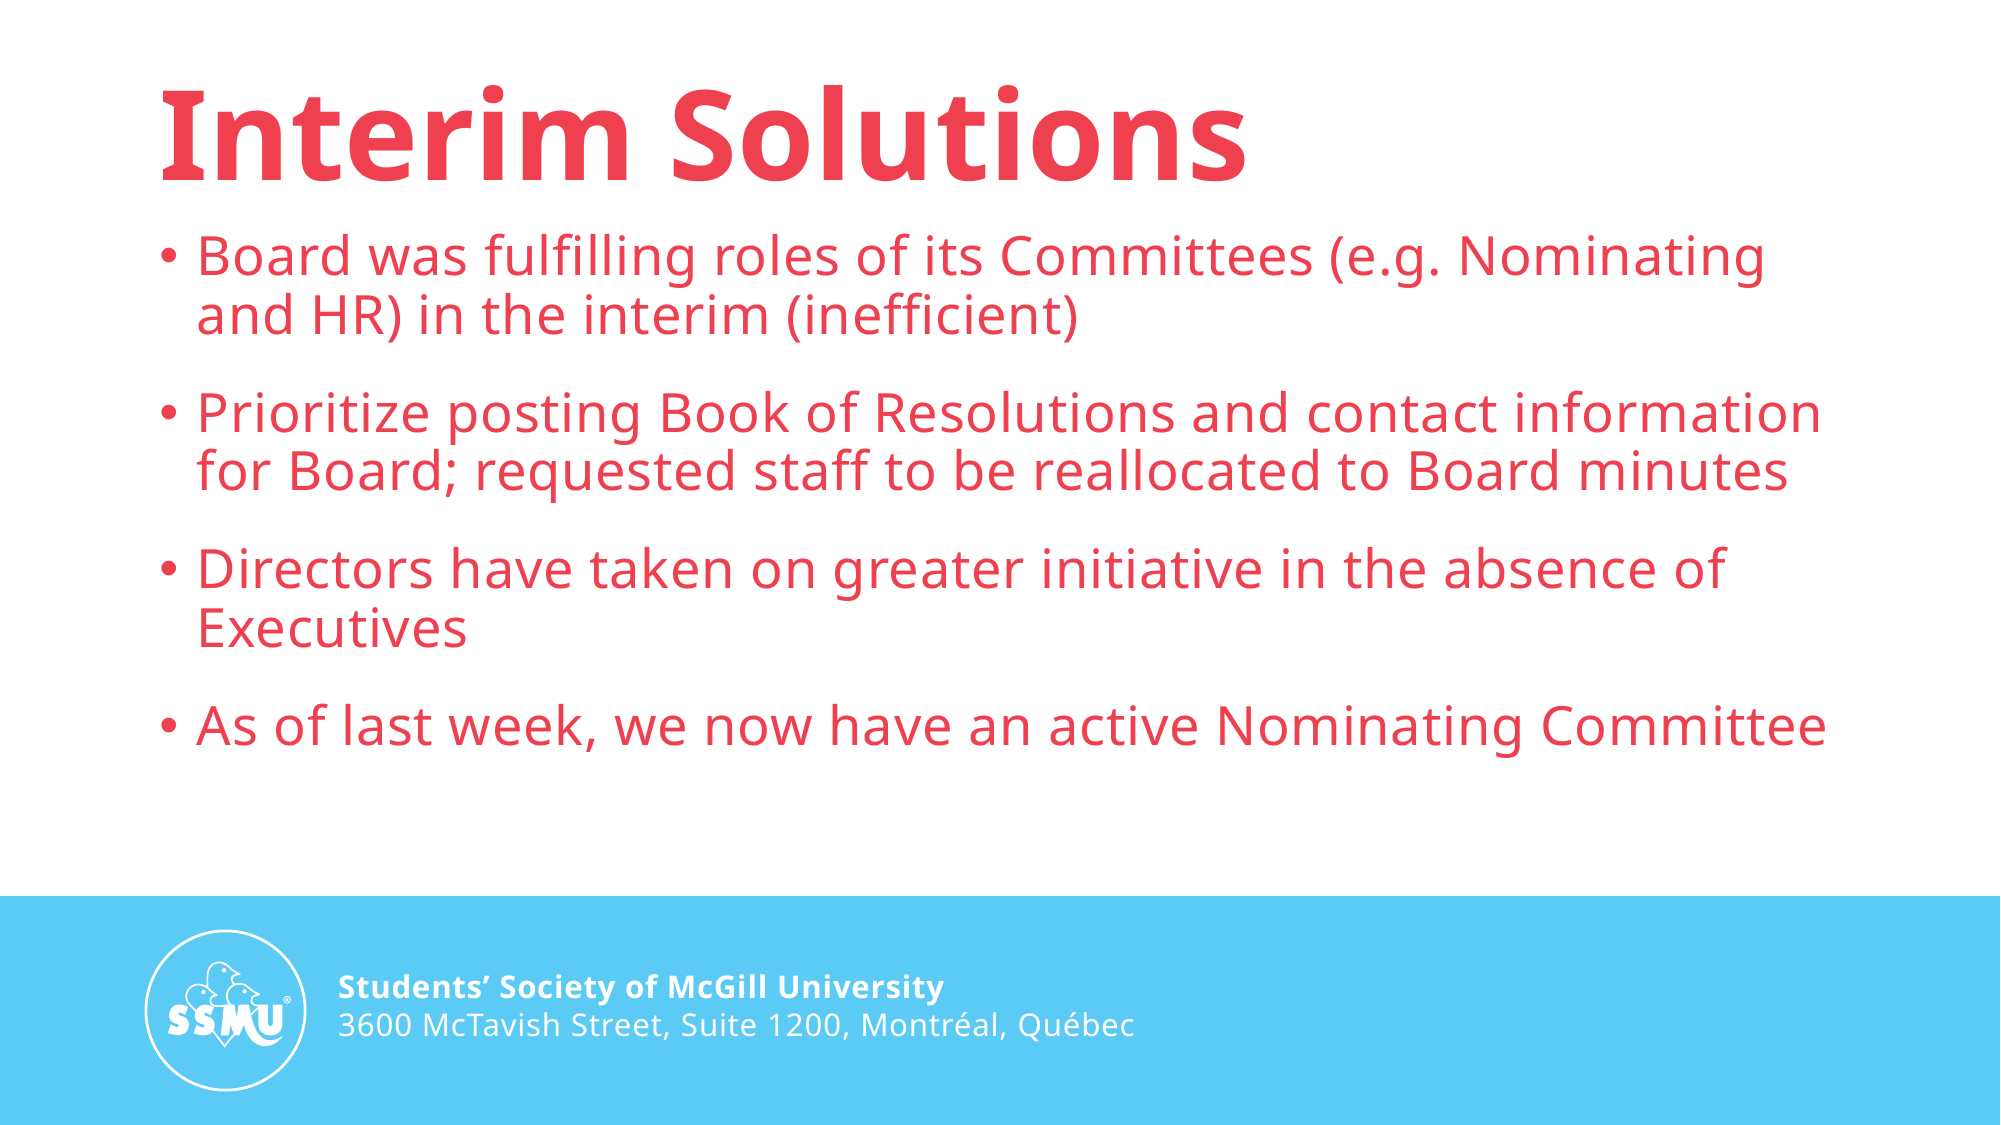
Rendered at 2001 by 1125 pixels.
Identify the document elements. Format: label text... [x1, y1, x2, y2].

text_box Students’ Society of McGill University 3600 McTavish Street, Suite 1200, Montréal, Québec [323, 960, 1690, 1050]
picture [144, 929, 307, 1092]
list Board was fulfilling roles of its Committees (e.g. Nominating and HR) in the interim (inefficient) Prioritize posting Book of Resolutions and contact information for Board; requested staff to be reallocated to Board minutes Directors have taken on greater initiative in the absence of Executives As of last week, we now have an active Nominating Committee [144, 221, 1863, 930]
text_box [0, 896, 2000, 1125]
title Interim Solutions [144, 58, 1718, 221]
